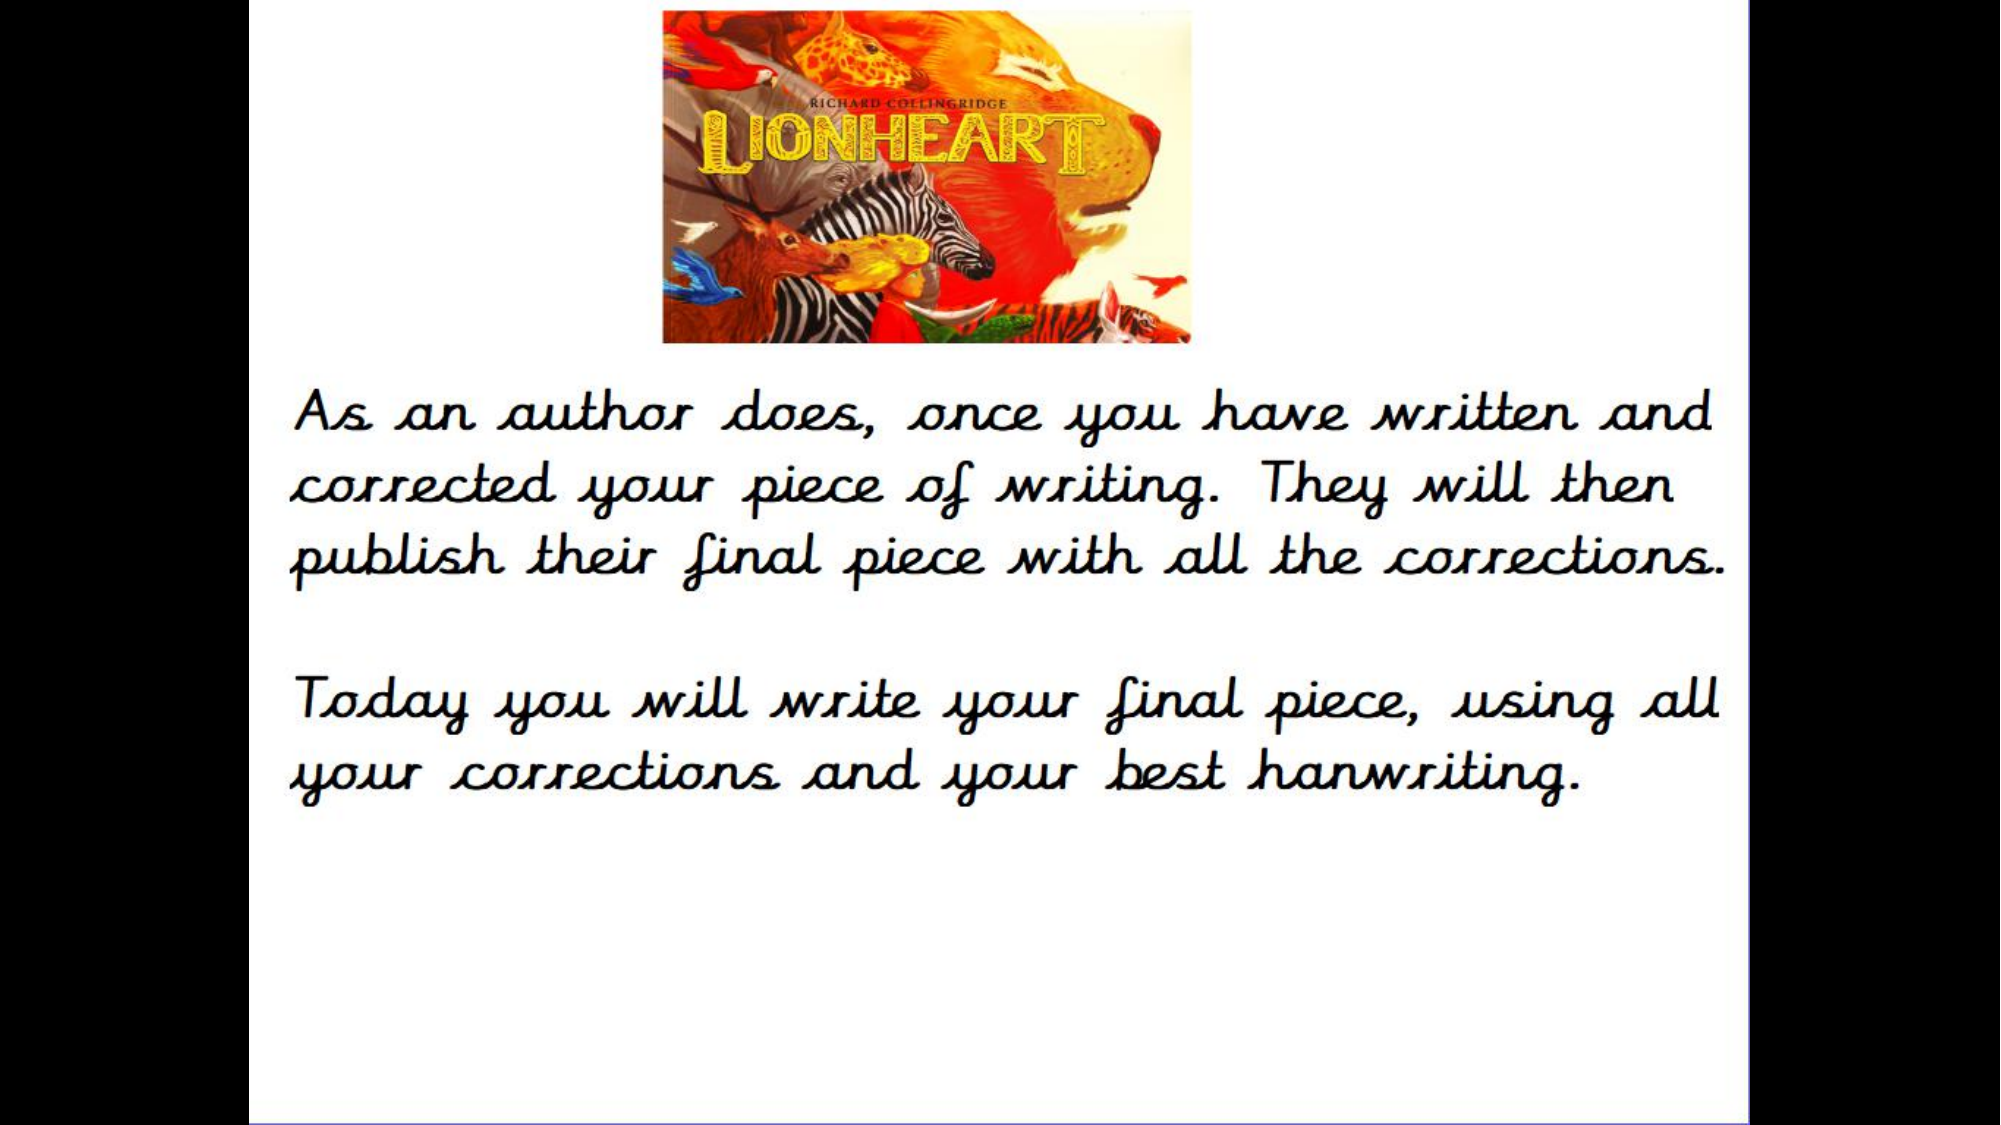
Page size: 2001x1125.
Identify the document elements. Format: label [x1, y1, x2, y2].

picture [249, 0, 1750, 1125]
